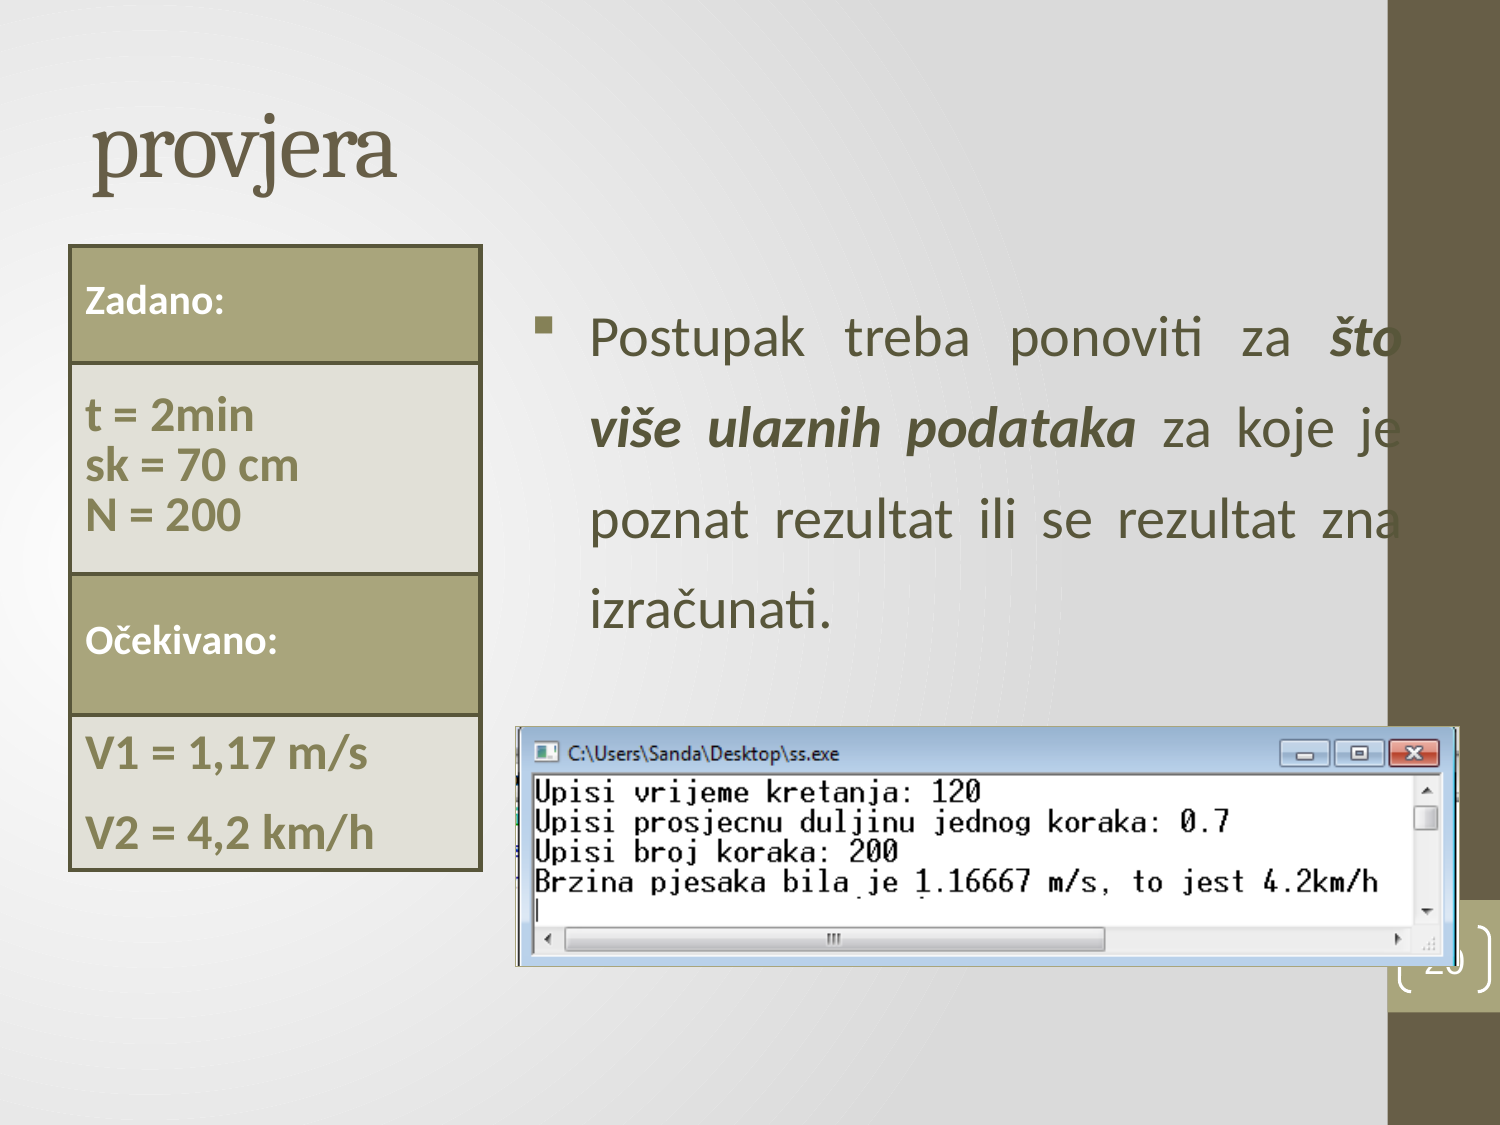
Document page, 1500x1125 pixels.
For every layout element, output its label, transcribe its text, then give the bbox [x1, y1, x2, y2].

table_cell Očekivano: [72, 576, 478, 713]
table_header Zadano: [72, 248, 478, 361]
table_cell V1 = 1,17 m/s V2 = 4,2 km/h [72, 717, 478, 868]
picture [515, 725, 1461, 967]
table_cell t = 2min sk = 70 cm N = 200 [72, 365, 478, 572]
slide_number 20 [1397, 925, 1492, 994]
text_box Postupak treba ponoviti za što više ulaznih podataka za koje je poznat rezultat ili se rezultat zna izračunati. [515, 269, 1418, 648]
title provjera [75, 45, 1325, 233]
